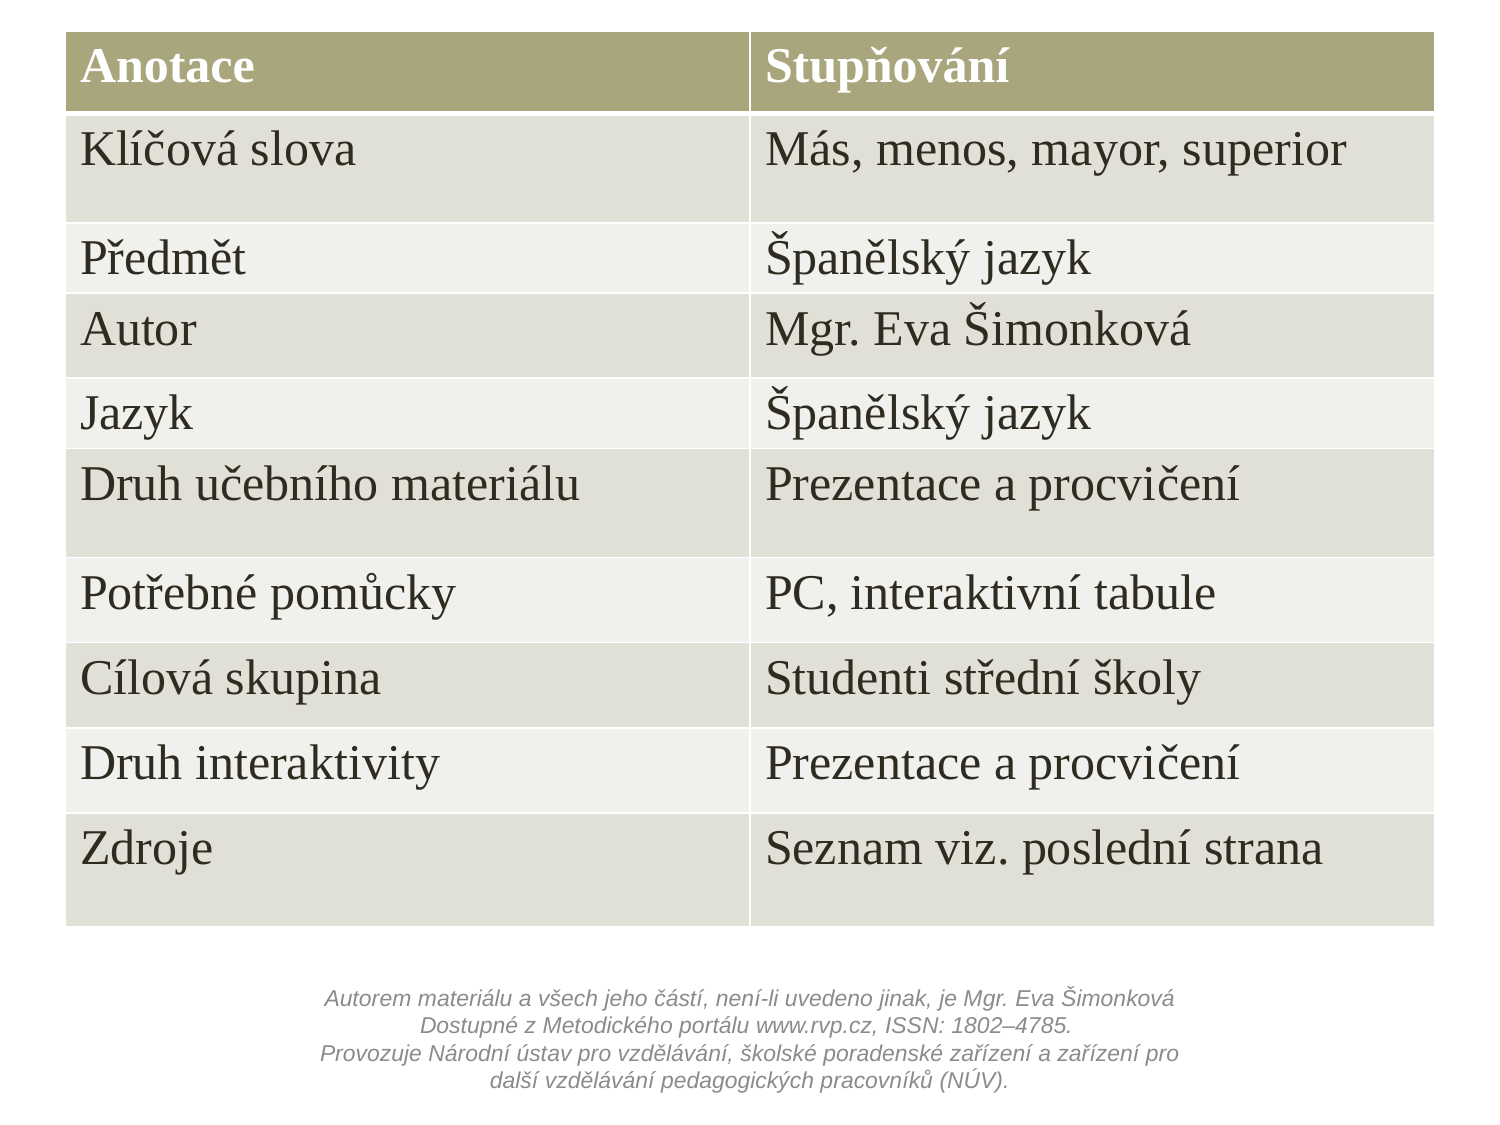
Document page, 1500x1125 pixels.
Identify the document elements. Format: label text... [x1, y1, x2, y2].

table_cell Klíčová slova [66, 116, 749, 222]
table_cell Autor [66, 294, 749, 377]
table_cell Španělský jazyk [751, 379, 1434, 448]
table_header Anotace [66, 32, 749, 111]
table_cell Mgr. Eva Šimonková [751, 294, 1434, 377]
table_cell Potřebné pomůcky [66, 558, 749, 642]
table_cell Jazyk [66, 379, 749, 448]
table_cell Studenti střední školy [751, 643, 1434, 727]
table_cell Prezentace a procvičení [751, 449, 1434, 557]
table_cell Druh interaktivity [66, 729, 749, 812]
table_cell Cílová skupina [66, 643, 749, 727]
table_cell Druh učebního materiálu [66, 449, 749, 557]
table_cell Španělský jazyk [751, 224, 1434, 292]
table_cell Más, menos, mayor, superior [751, 116, 1434, 222]
table_cell Prezentace a procvičení [751, 729, 1434, 812]
text_box Autorem materiálu a všech jeho částí, není-li uvedeno jinak, je Mgr. Eva Šimonková Dostupné z Metodického portálu www.rvp.cz, ISSN: 1802–4785. Provozuje Národní ústav pro vzdělávání, školské poradenské zařízení a zařízení pro další vzdělávání pedagogických pracovníků (NÚV). [280, 975, 1220, 1101]
table_header Stupňování [751, 32, 1434, 111]
table_cell PC, interaktivní tabule [751, 558, 1434, 642]
table_cell Zdroje [66, 814, 749, 926]
table_cell Předmět [66, 224, 749, 292]
table_cell Seznam viz. poslední strana [751, 814, 1434, 926]
